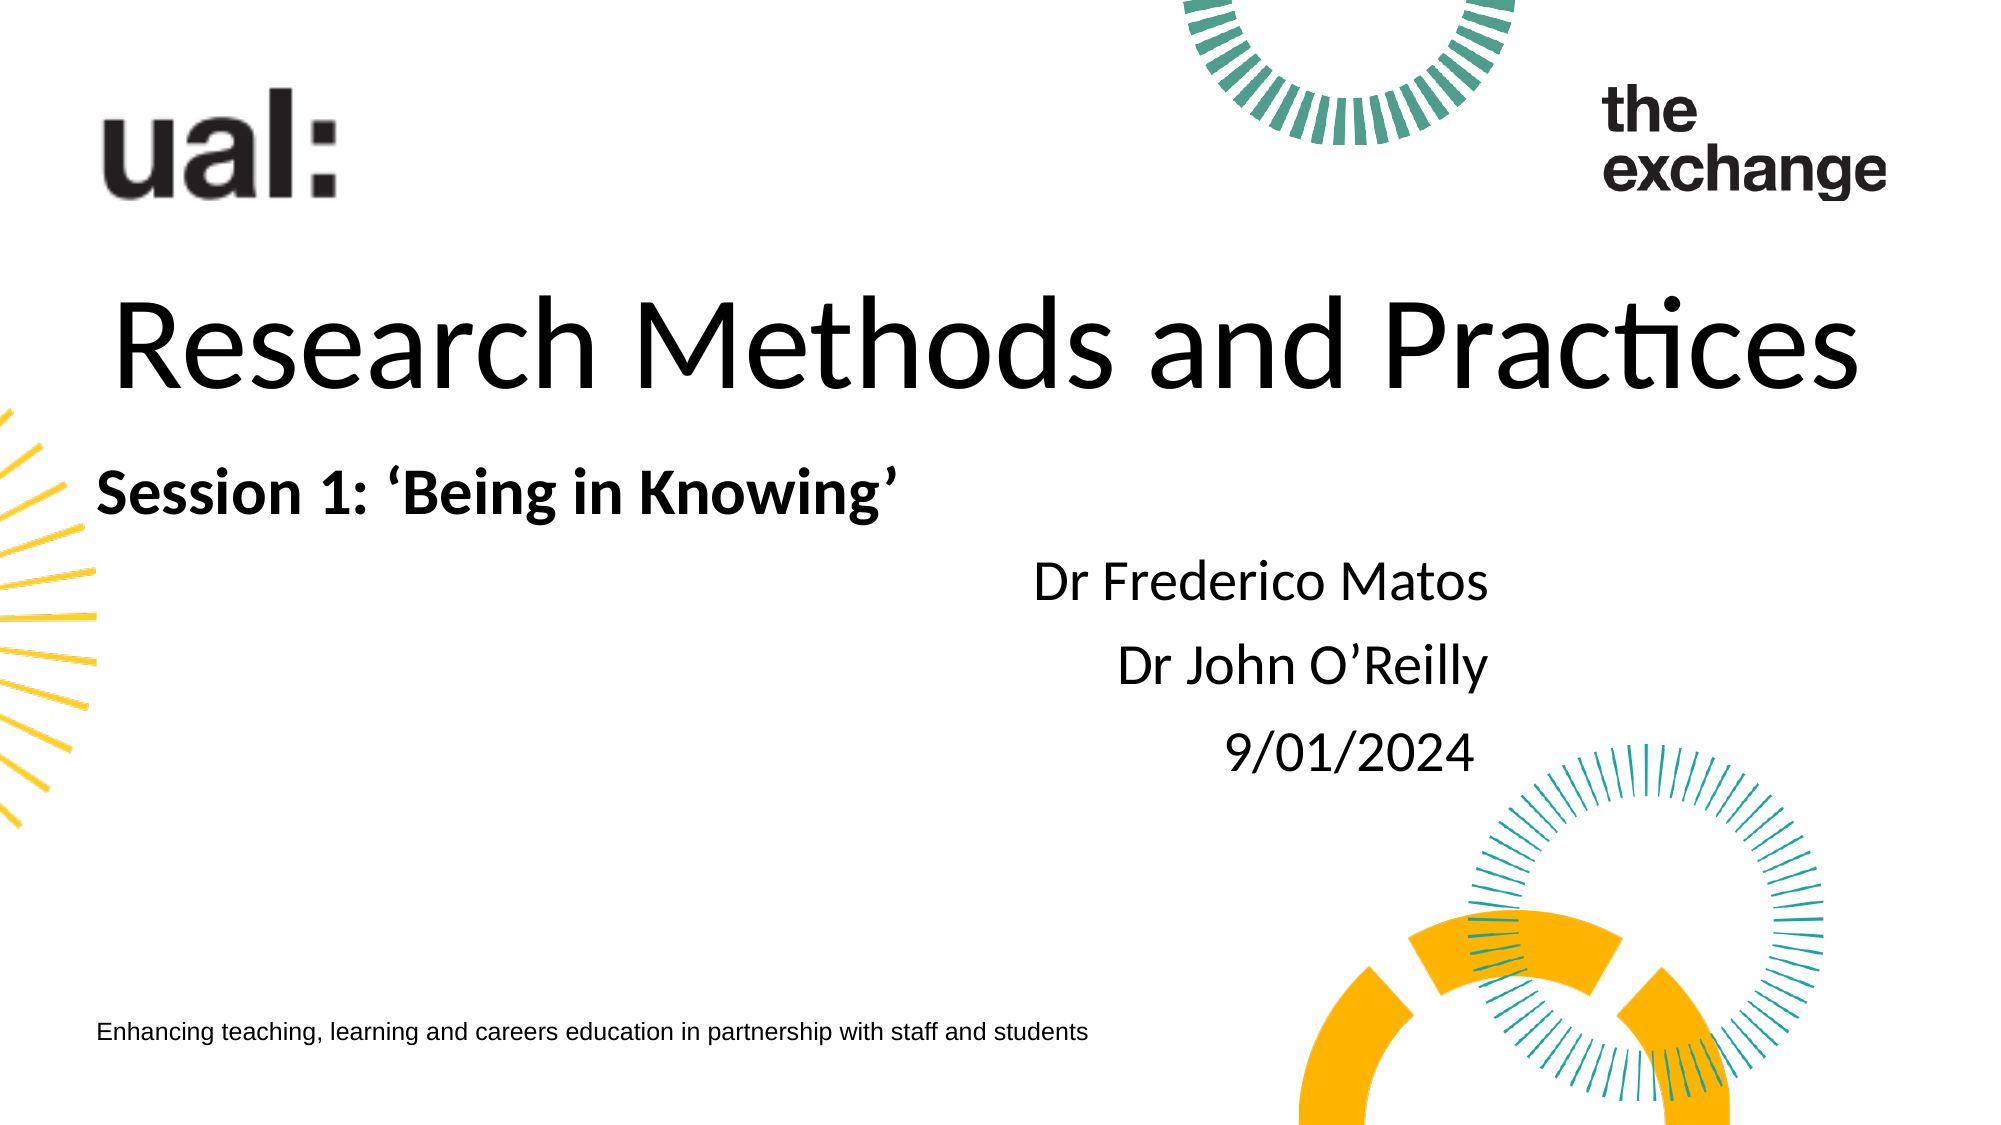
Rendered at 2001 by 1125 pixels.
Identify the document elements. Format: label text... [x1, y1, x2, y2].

title Research Methods and Practices [96, 265, 1915, 458]
subtitle Session 1: ‘Being in Knowing’ Dr Frederico Matos Dr John O’Reilly 9/01/2024 [96, 457, 1489, 690]
